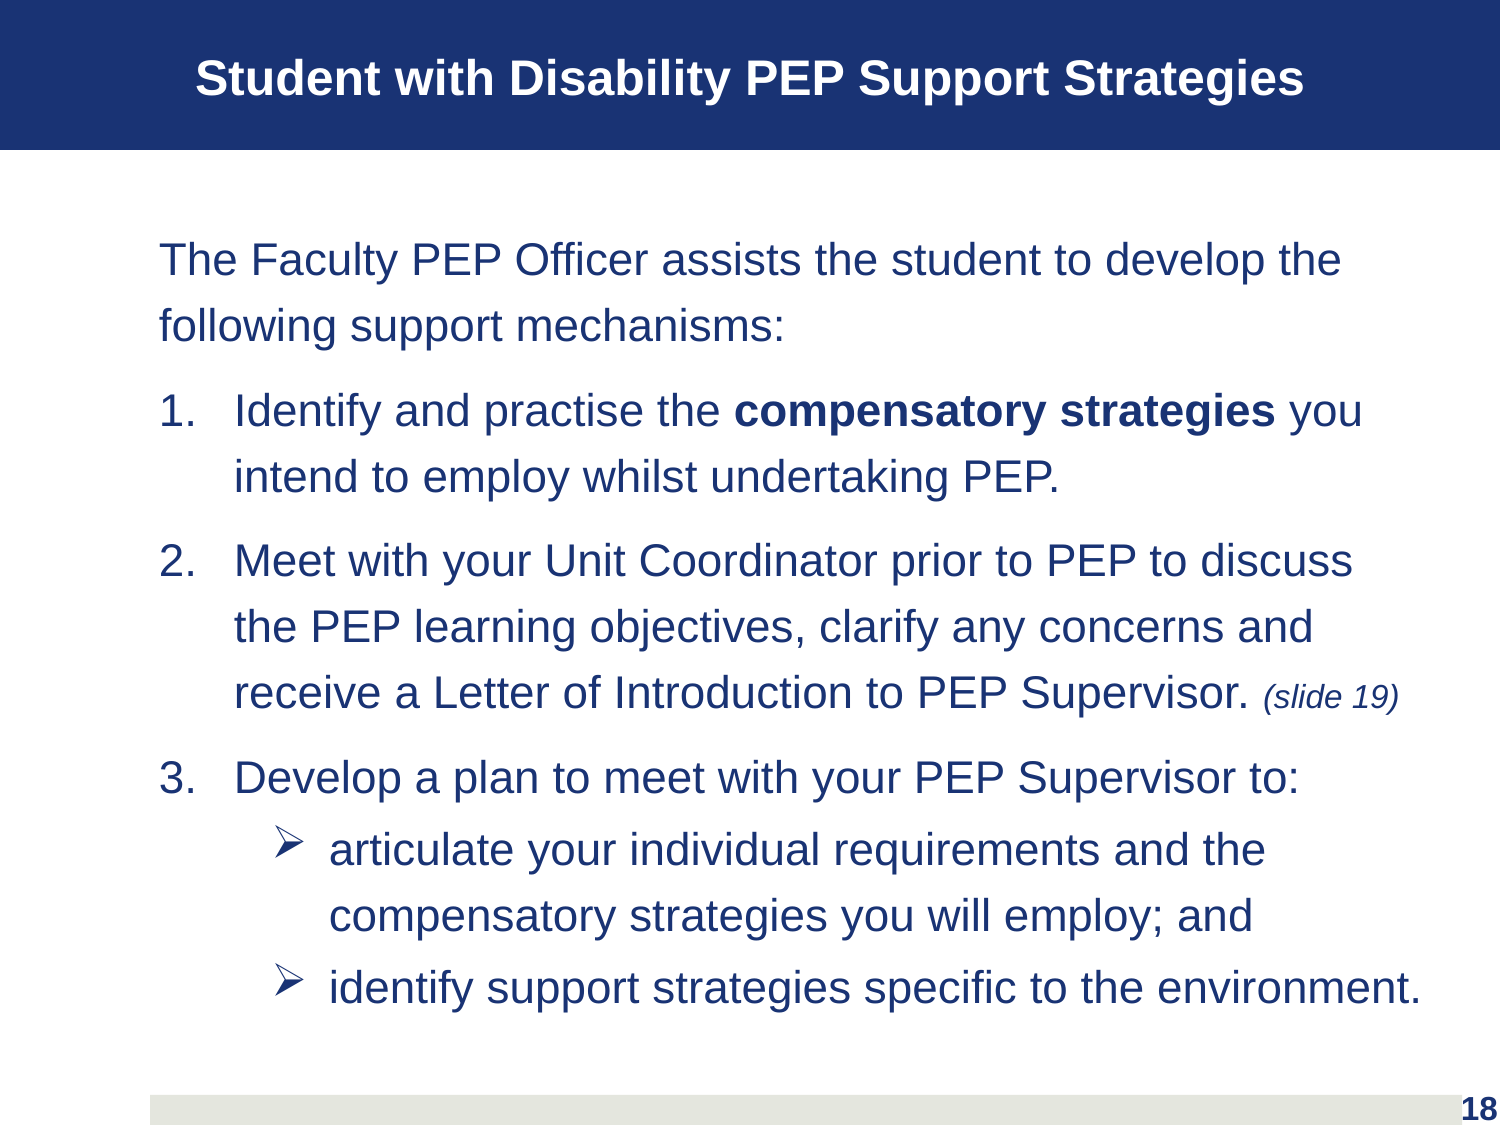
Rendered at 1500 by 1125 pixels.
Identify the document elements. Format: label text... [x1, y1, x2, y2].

list The Faculty PEP Officer assists the student to develop the following support mechanisms: Identify and practise the compensatory strategies you intend to employ whilst undertaking PEP. Meet with your Unit Coordinator prior to PEP to discuss the PEP learning objectives, clarify any concerns and receive a Letter of Introduction to PEP Supervisor. (slide 19) Develop a plan to meet with your PEP Supervisor to: articulate your individual requirements and the compensatory strategies you will employ; and identify support strategies specific to the environment. [143, 211, 1442, 1030]
title Student with Disability PEP Support Strategies [0, 0, 1500, 150]
slide_number 18 [1441, 1077, 1500, 1125]
